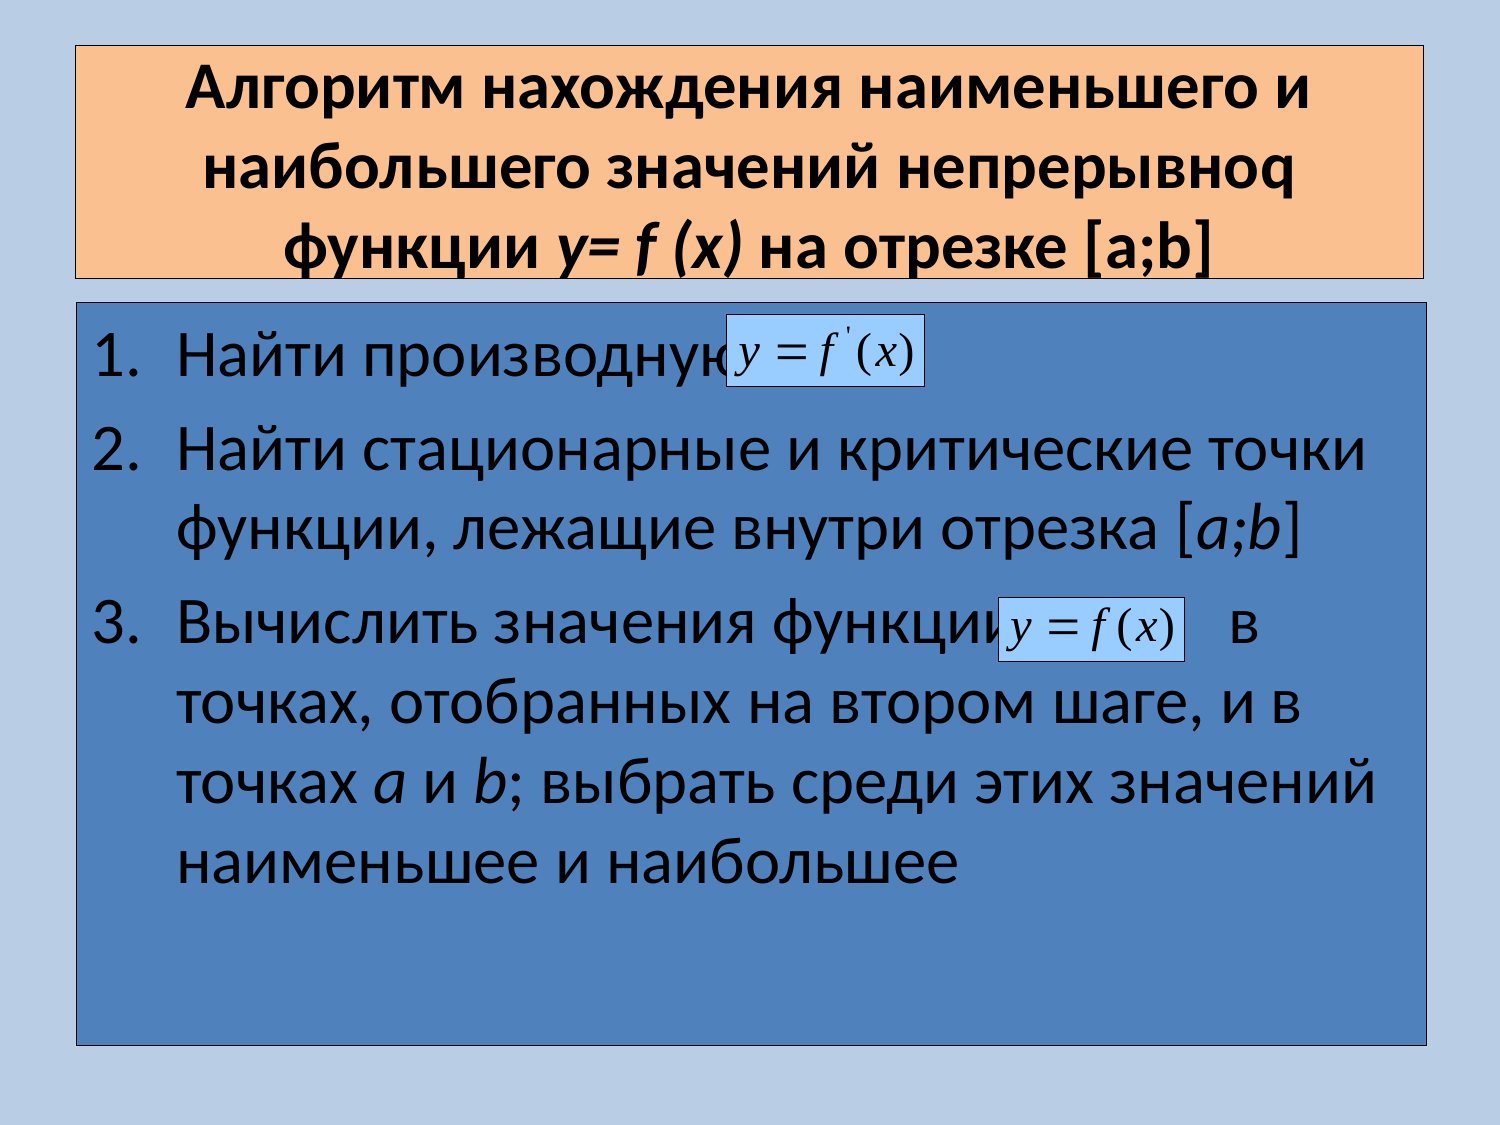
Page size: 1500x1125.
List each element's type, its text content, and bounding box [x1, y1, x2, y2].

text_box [726, 314, 925, 387]
title Алгоритм нахождения наименьшего и наибольшего значений непрерывноq функции y= f (x) на отрезке [a;b] [75, 45, 1424, 279]
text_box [997, 597, 1185, 663]
list Найти производную Найти стационарные и критические точки функции, лежащие внутри отрезка [a;b] Вычислить значения функции в точках, отобранных на втором шаге, и в точках a и b; выбрать среди этих значений наименьшее и наибольшее [76, 302, 1427, 1046]
